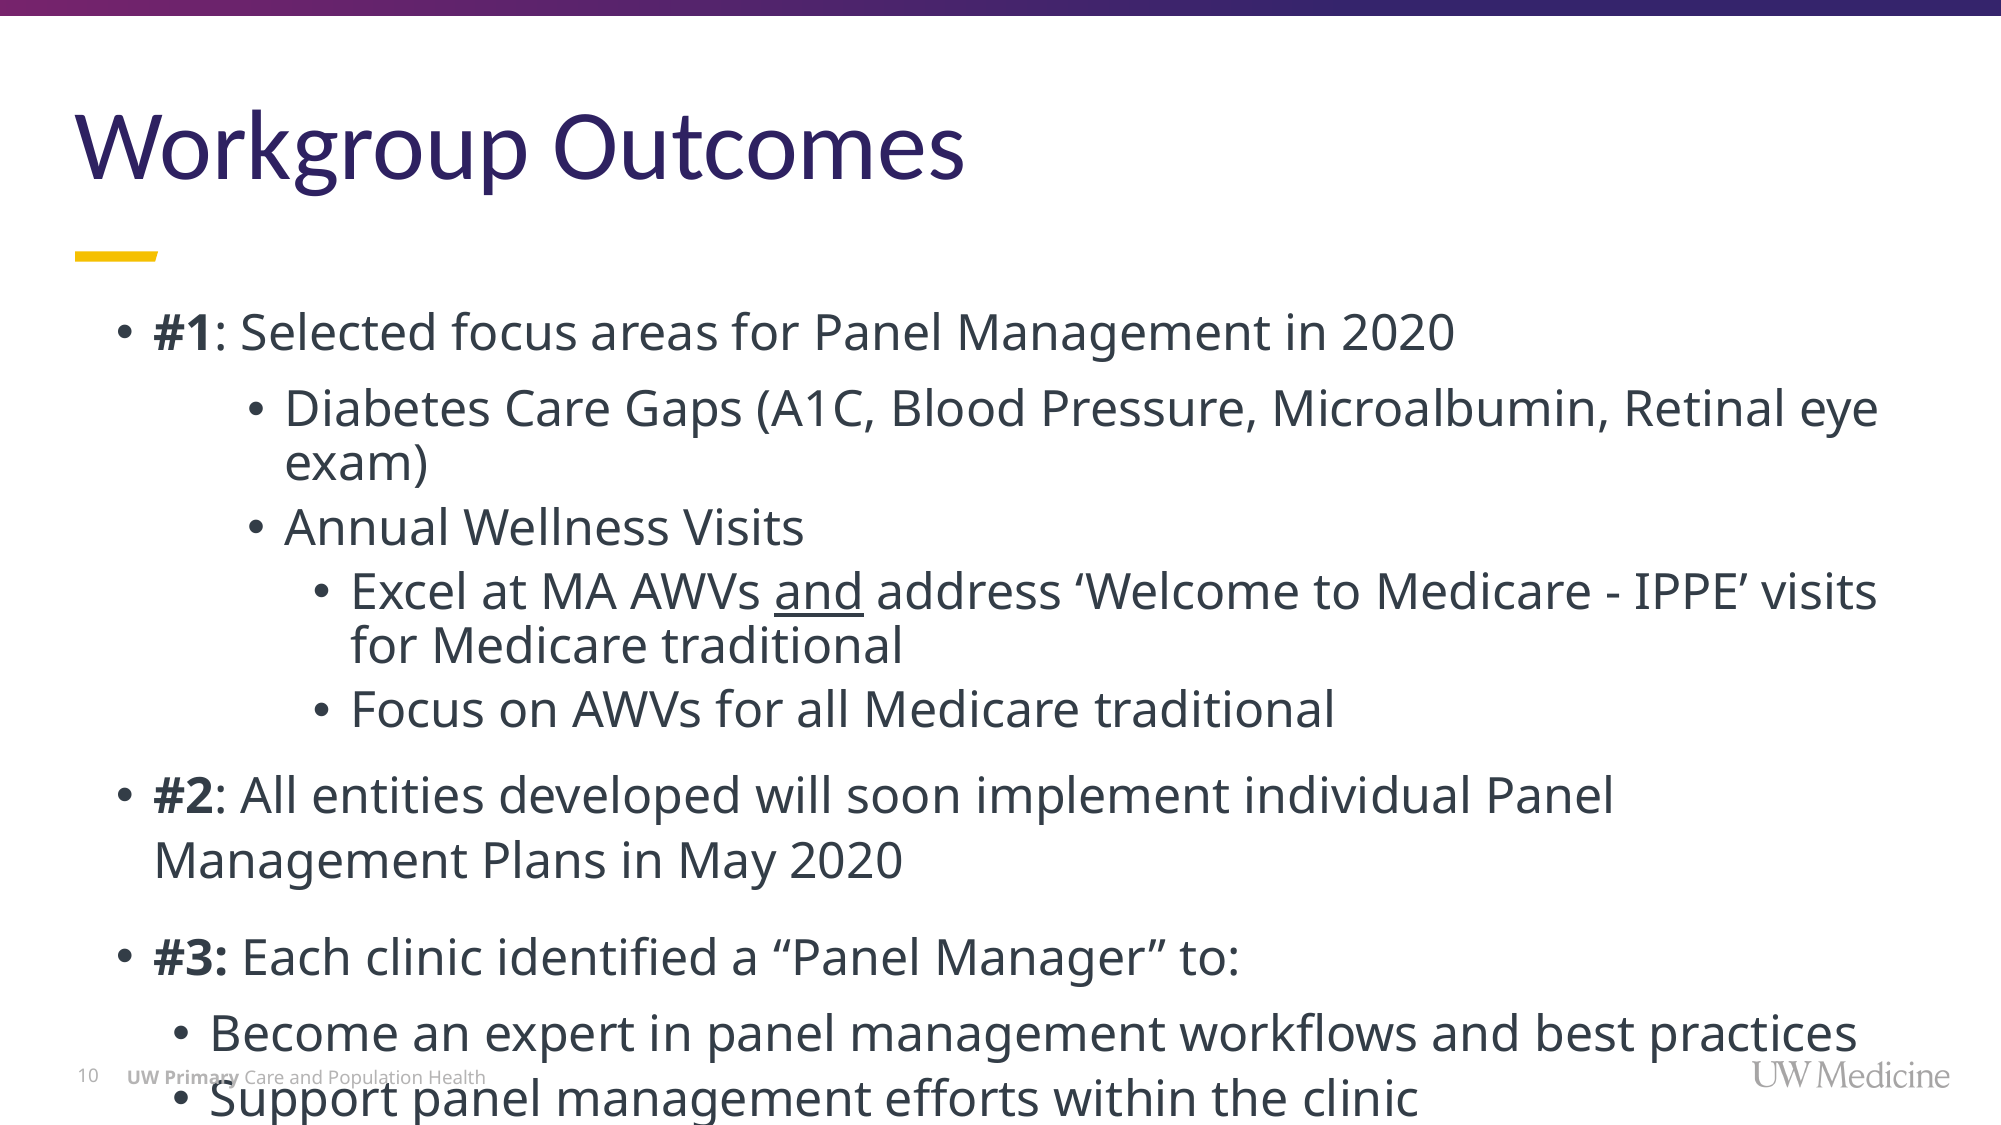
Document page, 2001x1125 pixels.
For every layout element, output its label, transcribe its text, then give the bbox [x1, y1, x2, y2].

title Workgroup Outcomes [59, 86, 1933, 230]
slide_number 10 [62, 1046, 131, 1107]
list #1: Selected focus areas for Panel Management in 2020 Diabetes Care Gaps (A1C, Blood Pressure, Microalbumin, Retinal eye exam) Annual Wellness Visits Excel at MA AWVs and address ‘Welcome to Medicare - IPPE’ visits for Medicare traditional Focus on AWVs for all Medicare traditional #2: All entities developed will soon implement individual Panel Management Plans in May 2020 #3: Each clinic identified a “Panel Manager” to: Become an expert in panel management workflows and best practices Support panel management efforts within the clinic [63, 289, 1937, 1021]
footer UW Primary Care and Population Health [131, 1058, 508, 1104]
